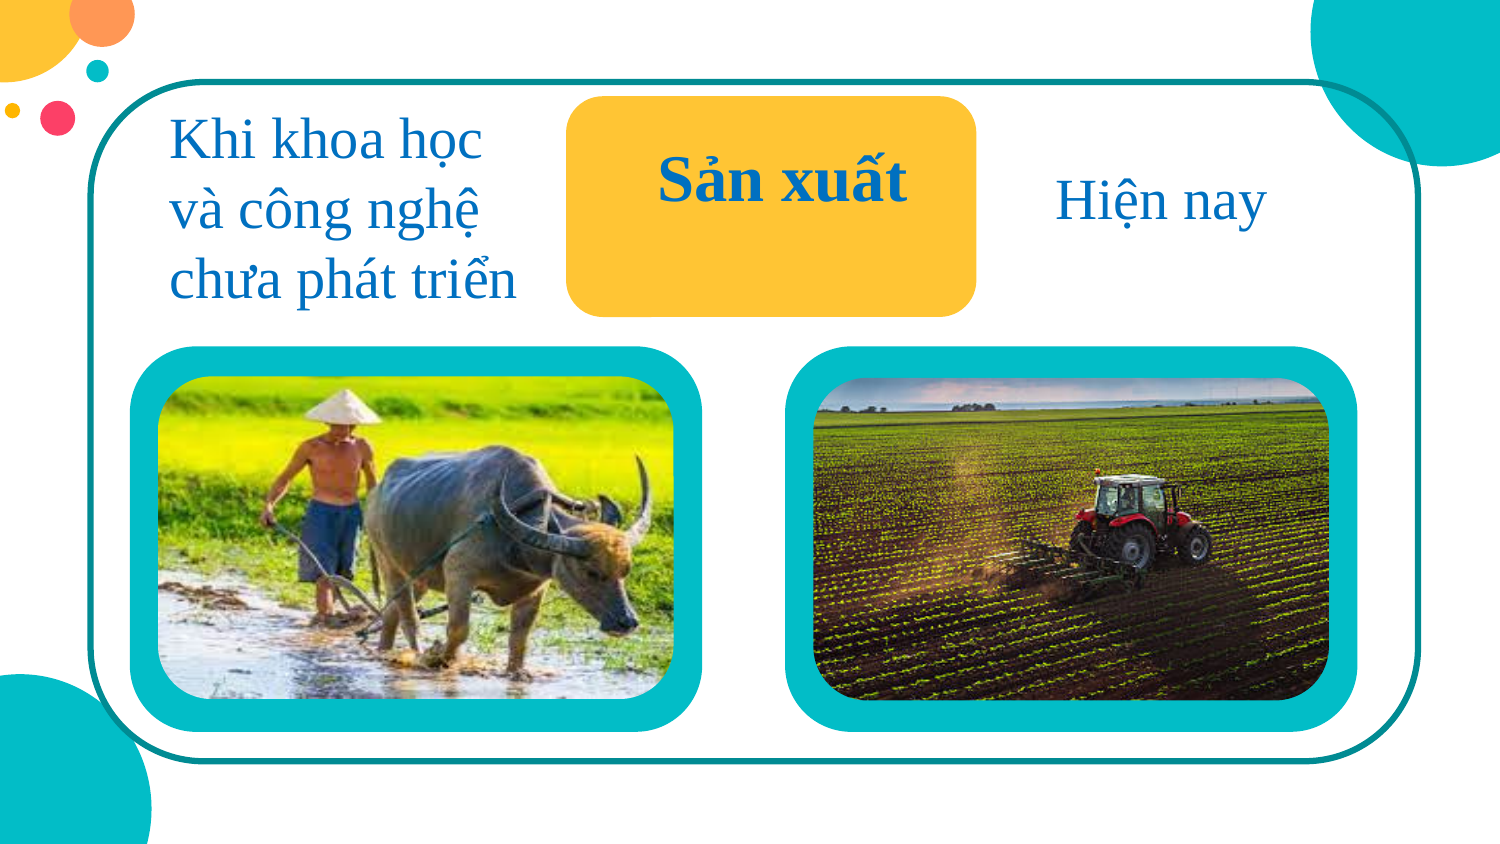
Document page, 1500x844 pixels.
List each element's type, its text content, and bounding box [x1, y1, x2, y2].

text_box Hiện nay [1041, 153, 1430, 239]
text_box [130, 347, 702, 731]
text_box Khi khoa học và công nghệ chưa phát triển [154, 92, 544, 318]
text_box [155, 374, 676, 702]
text_box [786, 347, 1357, 731]
text_box [91, 315, 1414, 763]
text_box [88, 79, 1421, 685]
text_box Sản xuất [588, 127, 977, 223]
text_box [563, 94, 979, 320]
text_box [811, 375, 1332, 703]
